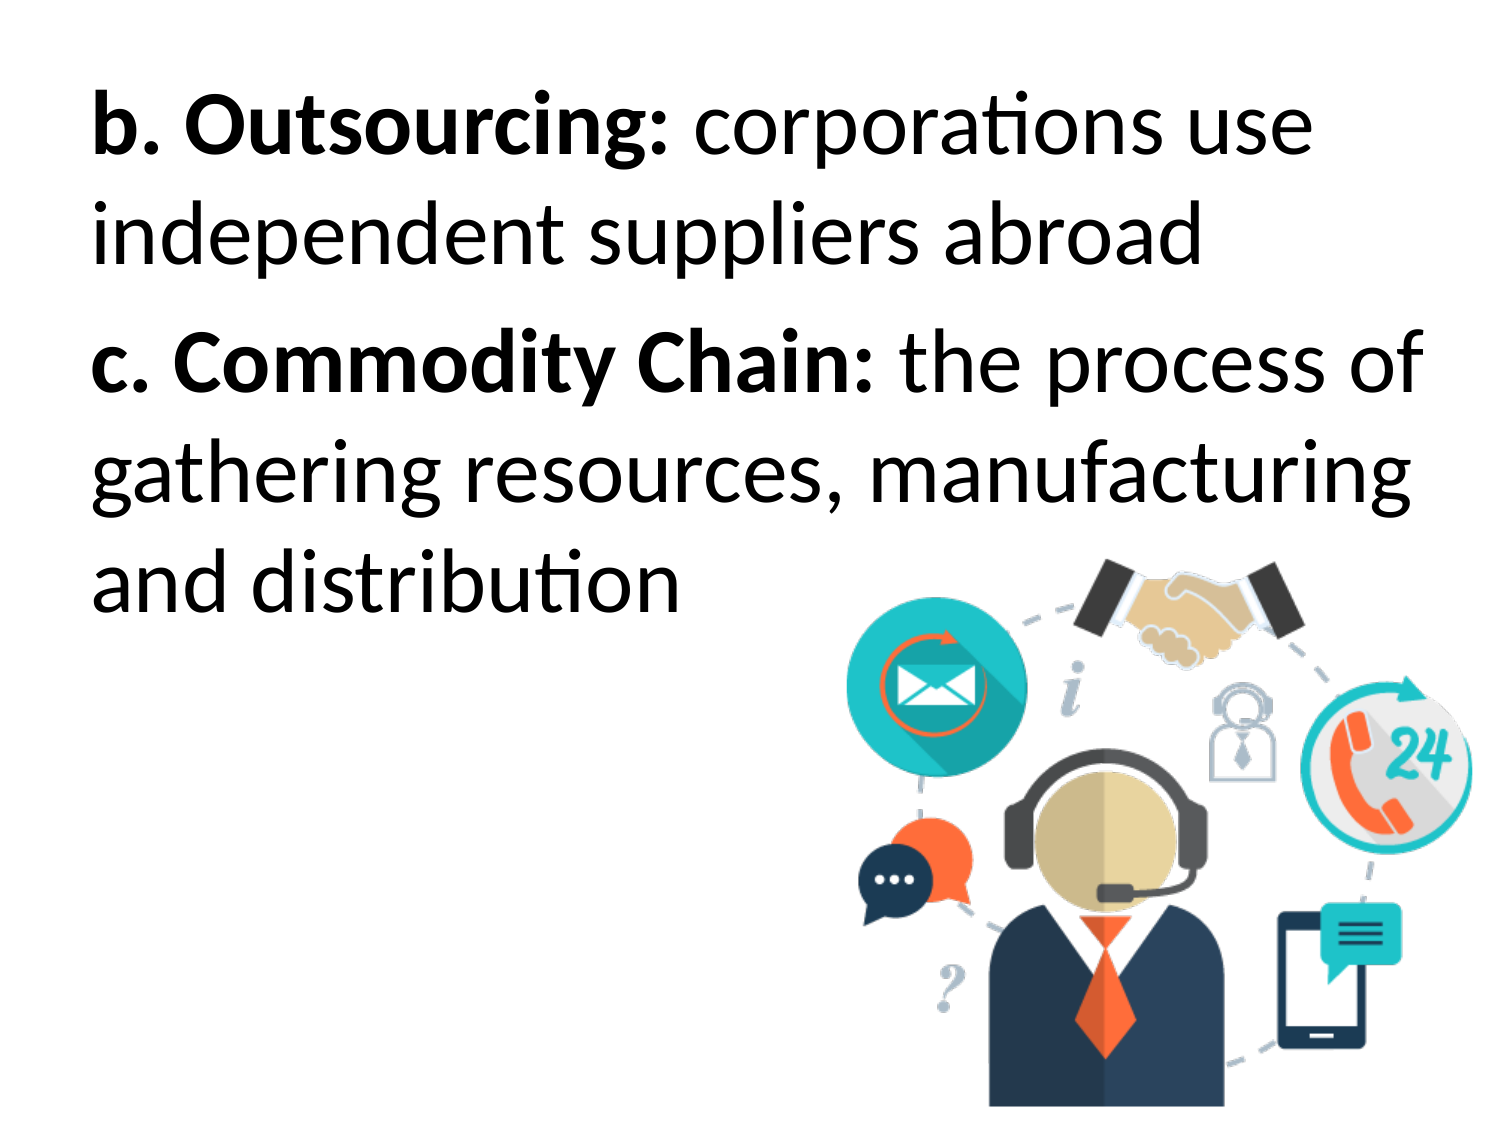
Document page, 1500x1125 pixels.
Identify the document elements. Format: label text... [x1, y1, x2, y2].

list b. Outsourcing: corporations use independent suppliers abroad c. Commodity Chain: the process of gathering resources, manufacturing and distribution [75, 55, 1500, 1005]
picture [783, 532, 1500, 1125]
